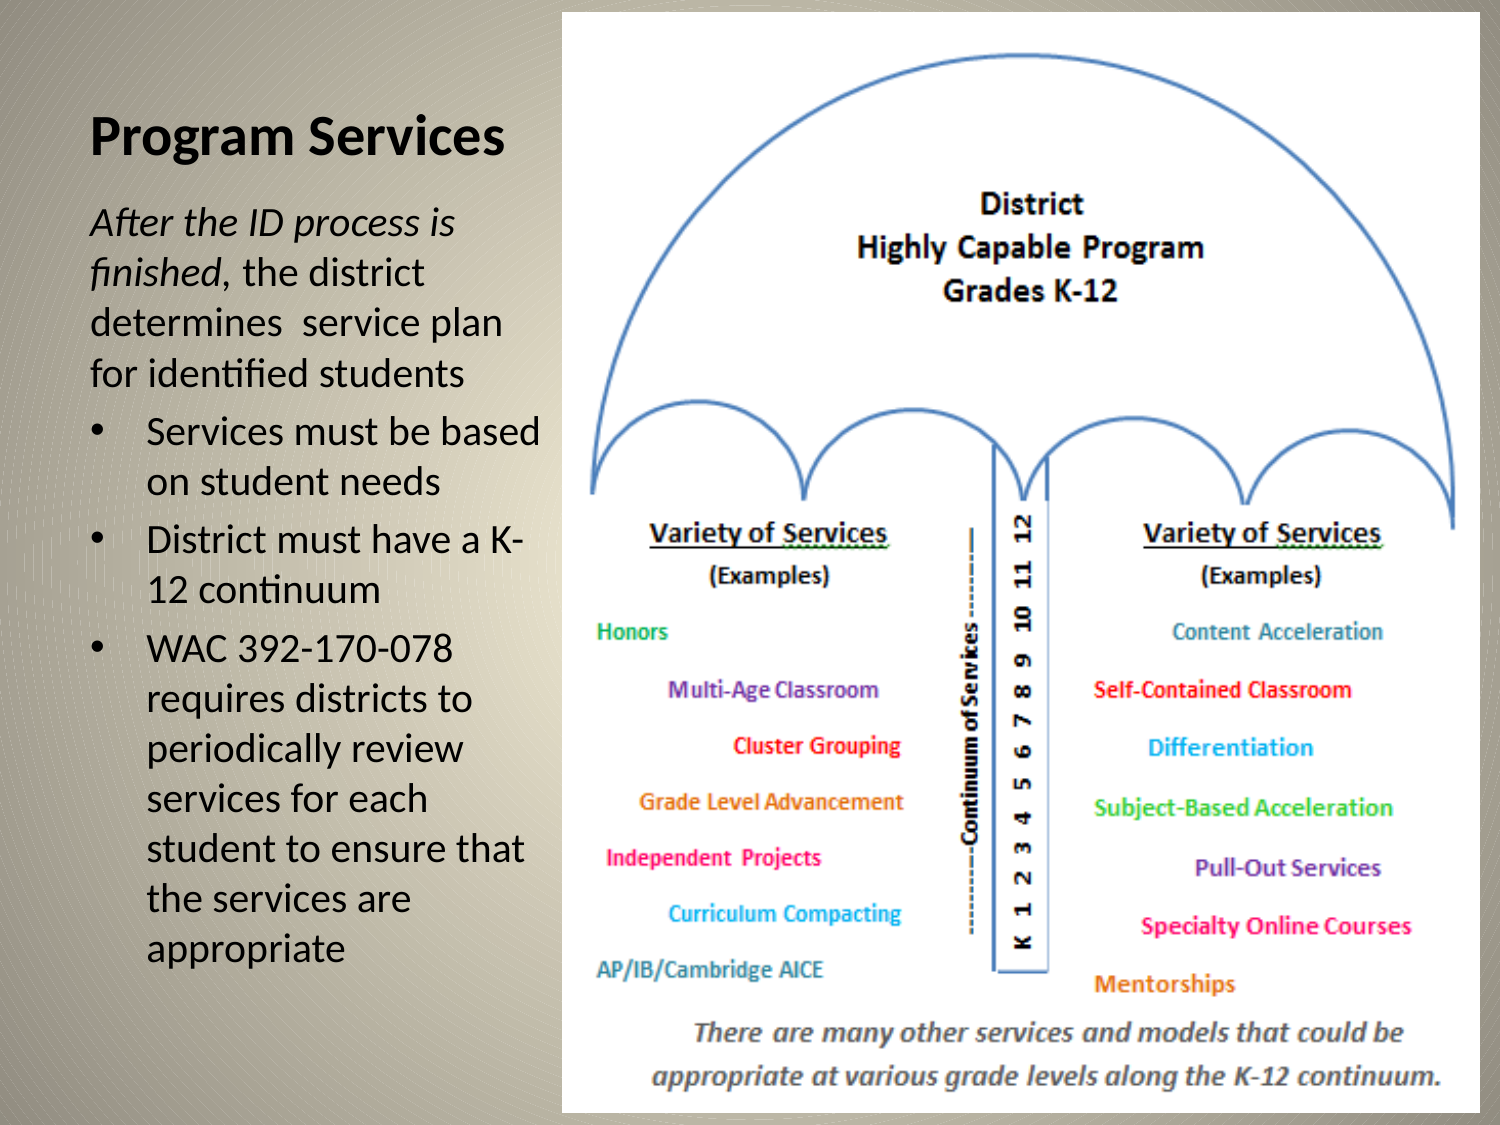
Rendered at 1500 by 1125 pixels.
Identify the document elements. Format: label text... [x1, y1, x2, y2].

title Program Services [75, 44, 557, 175]
list After the ID process is finished, the district determines service plan for identified students Services must be based on student needs District must have a K-12 continuum WAC 392-170-078 requires districts to periodically review services for each student to ensure that the services are appropriate [75, 187, 557, 1063]
picture [562, 12, 1481, 1113]
